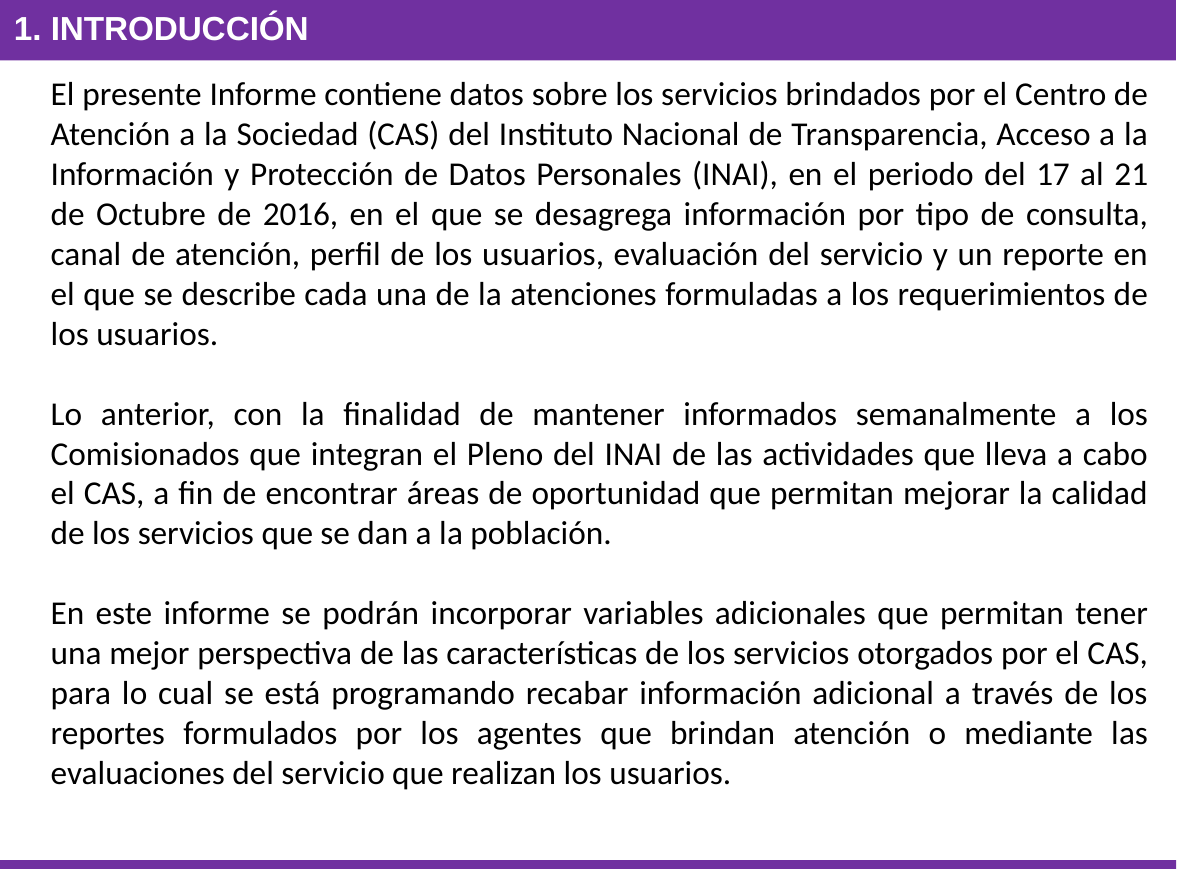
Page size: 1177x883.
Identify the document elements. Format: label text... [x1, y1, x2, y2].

text_box 1. Introducción [0, 0, 1167, 55]
text_box El presente Informe contiene datos sobre los servicios brindados por el Centro de Atención a la Sociedad (CAS) del Instituto Nacional de Transparencia, Acceso a la Información y Protección de Datos Personales (INAI), en el periodo del 17 al 21 de Octubre de 2016, en el que se desagrega información por tipo de consulta, canal de atención, perfil de los usuarios, evaluación del servicio y un reporte en el que se describe cada una de la atenciones formuladas a los requerimientos de los usuarios. Lo anterior, con la finalidad de mantener informados semanalmente a los Comisionados que integran el Pleno del INAI de las actividades que lleva a cabo el CAS, a fin de encontrar áreas de oportunidad que permitan mejorar la calidad de los servicios que se dan a la población. En este informe se podrán incorporar variables adicionales que permitan tener una mejor perspectiva de las características de los servicios otorgados por el CAS, para lo cual se está programando recabar información adicional a través de los reportes formulados por los agentes que brindan atención o mediante las evaluaciones del servicio que realizan los usuarios. [35, 64, 1165, 799]
